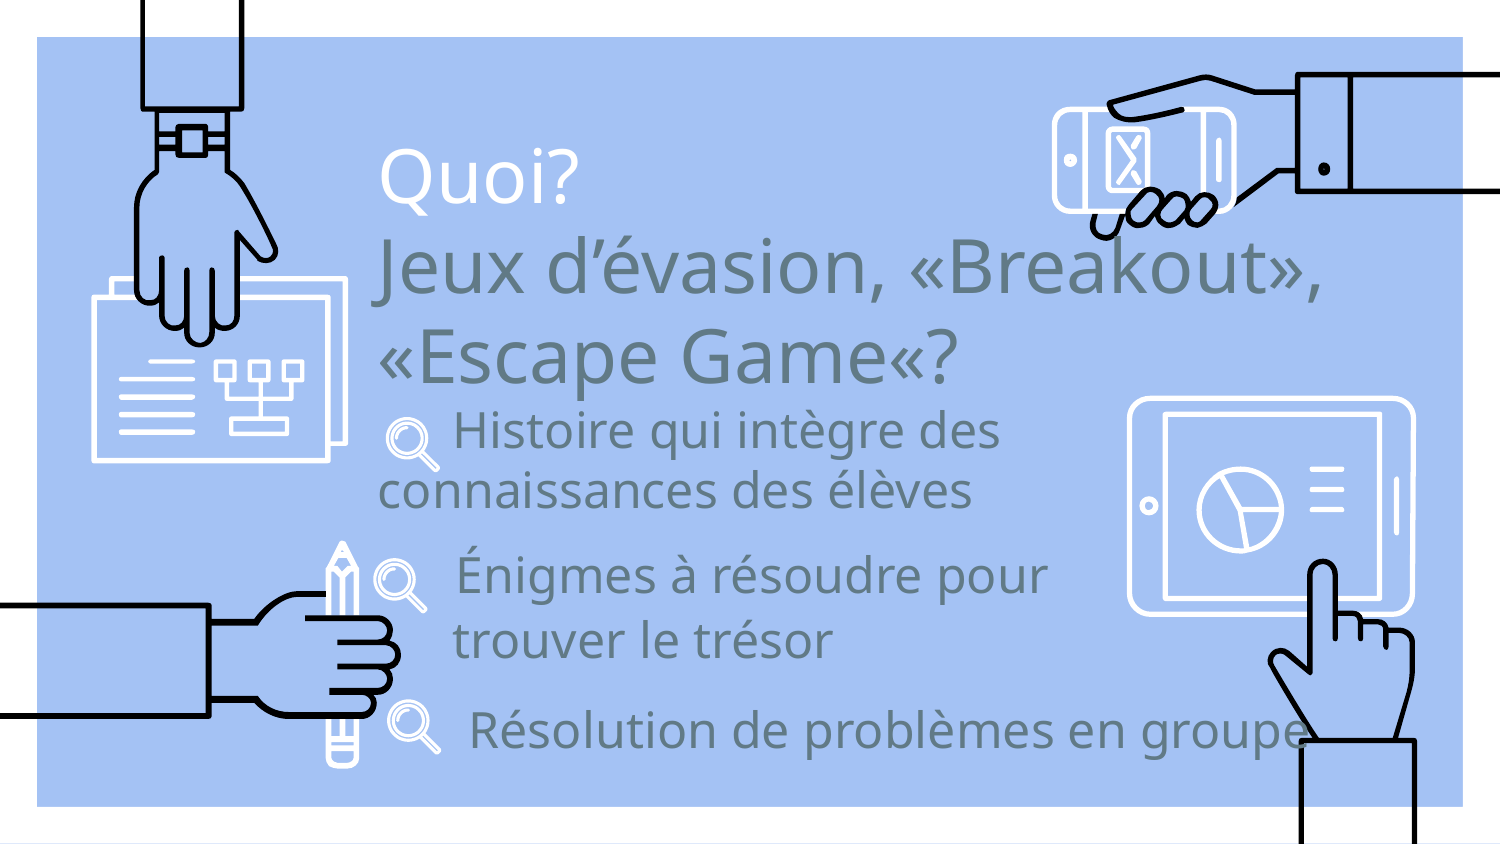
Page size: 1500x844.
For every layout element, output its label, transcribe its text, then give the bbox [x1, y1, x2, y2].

text_box Quoi? Jeux d’évasion, «Breakout», «Escape Game«? Histoire qui intègre des connaissances des élèves Énigmes à résoudre pour trouver le trésor Résolution de problèmes en groupe [362, 113, 1401, 396]
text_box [387, 418, 439, 471]
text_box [388, 700, 440, 754]
title [338, 228, 1434, 419]
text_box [374, 559, 427, 613]
